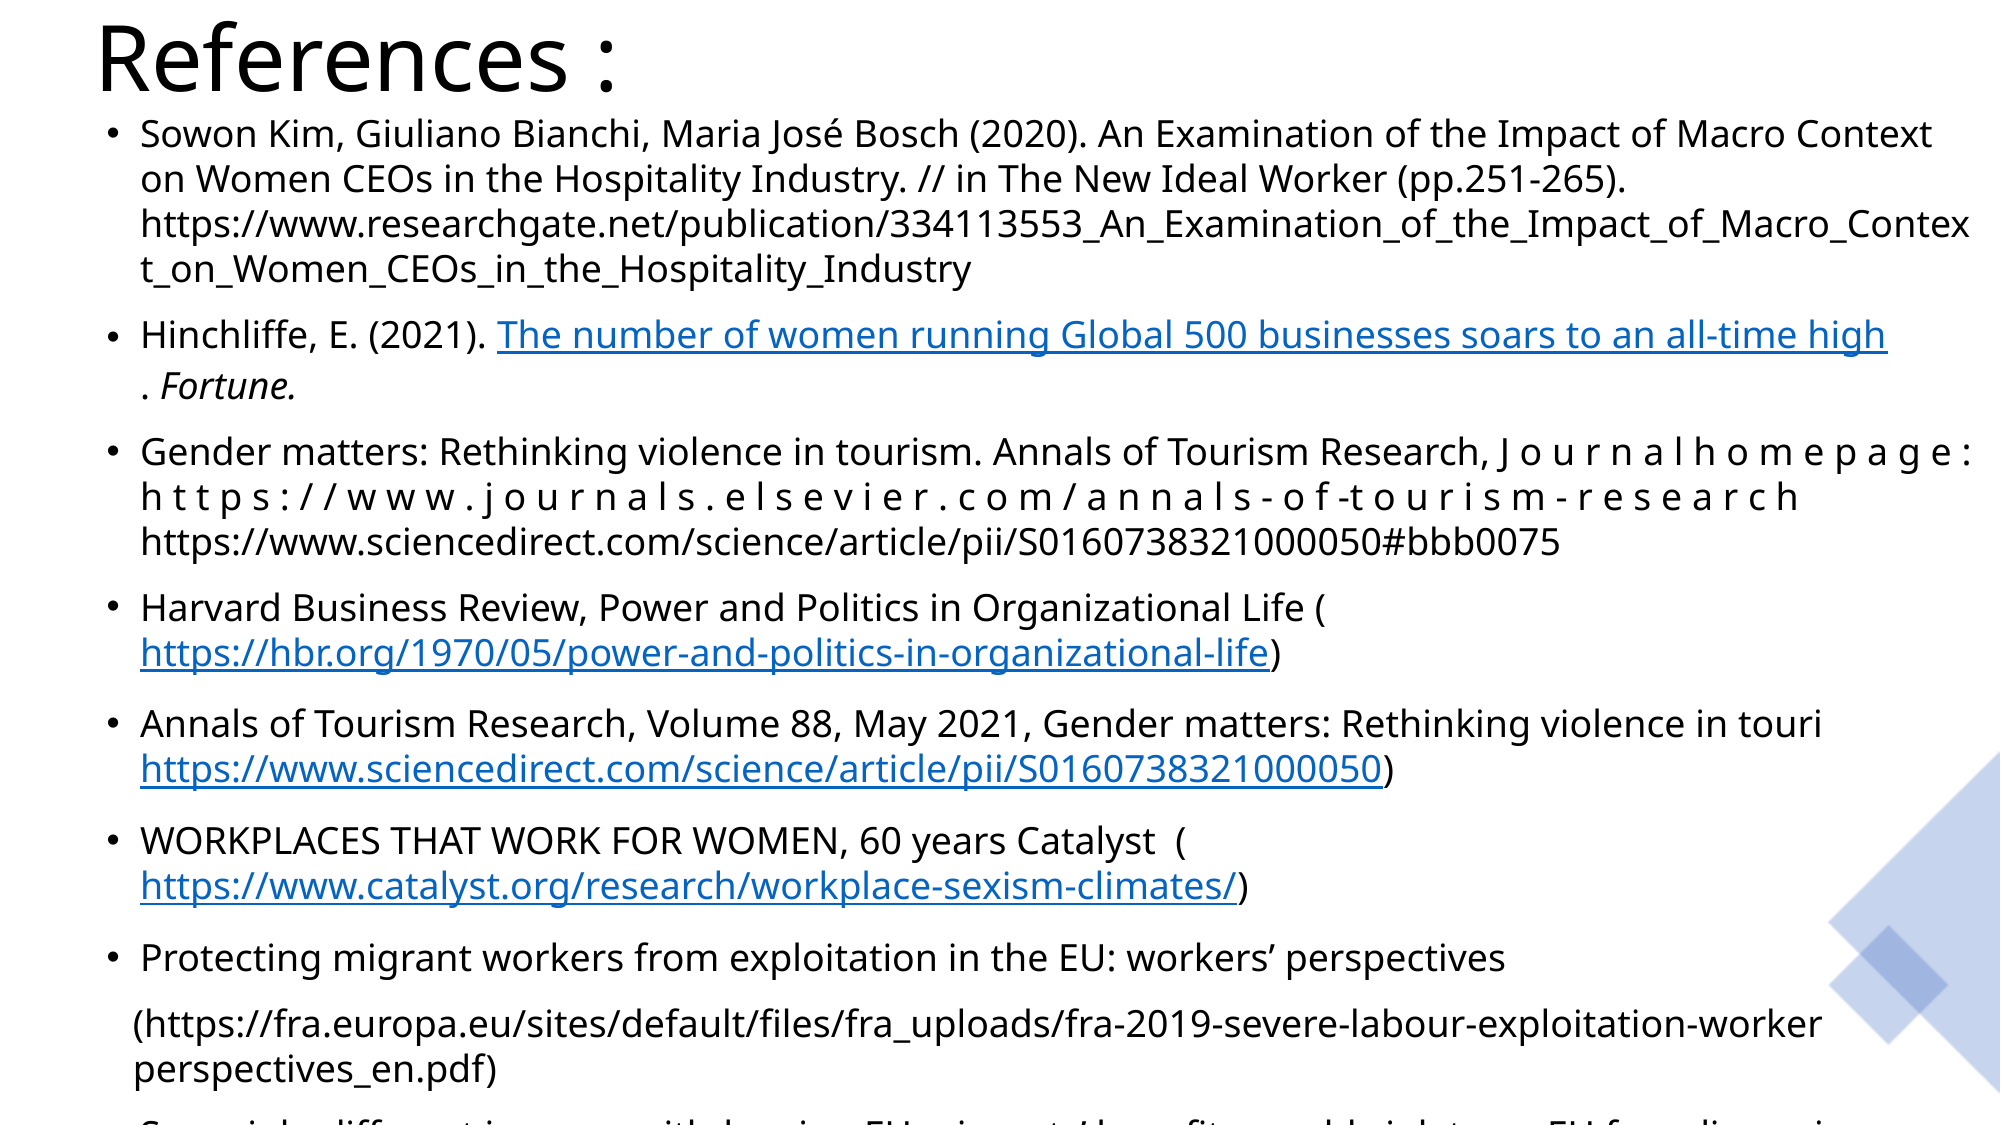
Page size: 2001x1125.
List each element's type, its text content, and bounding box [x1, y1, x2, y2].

title References : [79, 0, 1843, 124]
picture [1823, 708, 2000, 1125]
list Sowon Kim, Giuliano Bianchi, Maria José Bosch (2020). An Examination of the Impact of Macro Context on Women CEOs in the Hospitality Industry. // in The New Ideal Worker (pp.251-265). https://www.researchgate.net/publication/334113553_An_Examination_of_the_Impact_of_Macro_Context_on_Women_CEOs_in_the_Hospitality_Industry Hinchliffe, E. (2021). The number of women running Global 500 businesses soars to an all-time high. Fortune. Gender matters: Rethinking violence in tourism. Annals of Tourism Research, J o u r n a l h o m e p a g e : h t t p s : / / w w w . j o u r n a l s . e l s e v i e r . c o m / a n n a l s - o f -t o u r i s m - r e s e a r c h https://www.sciencedirect.com/science/article/pii/S0160738321000050#bbb0075 Harvard Business Review, Power and Politics in Organizational Life (https://hbr.org/1970/05/power-and-politics-in-organizational-life) Annals of Tourism Research, Volume 88, May 2021, Gender matters: Rethinking violence in tourism (https://www.sciencedirect.com/science/article/pii/S0160738321000050) WORKPLACES THAT WORK FOR WOMEN, 60 years Catalyst (https://www.catalyst.org/research/workplace-sexism-climates/) Protecting migrant workers from exploitation in the EU: workers’ perspectives (https://fra.europa.eu/sites/default/files/fra_uploads/fra-2019-severe-labour-exploitation-workers-perspectives_en.pdf) Same job, different income: withdrawing EU migrants’ benefits would violate an EU founding principle (https://blogs.lse.ac.uk/brexit/2015/11/17/in-work-benefits-for-migrants-digging-a-hole/) [87, 102, 2000, 970]
